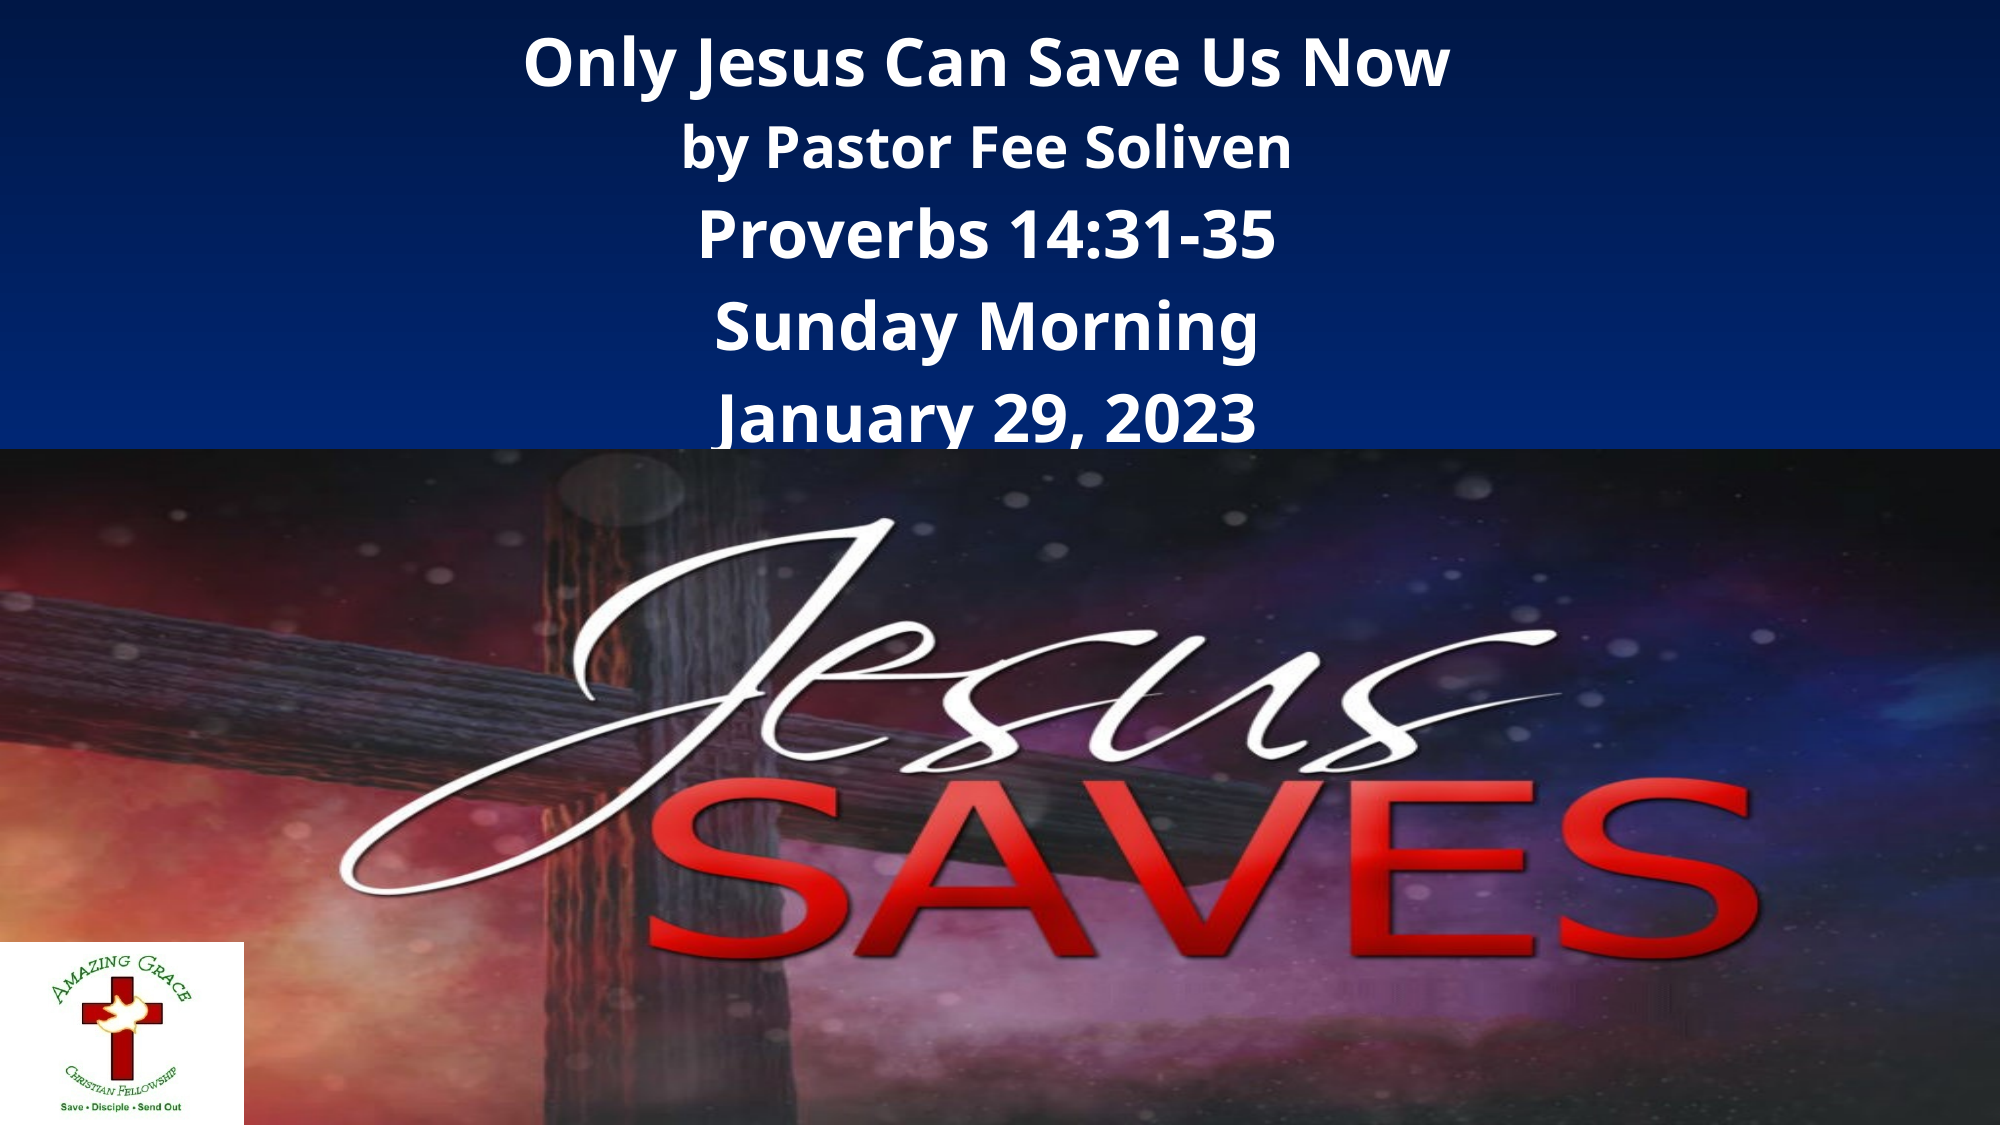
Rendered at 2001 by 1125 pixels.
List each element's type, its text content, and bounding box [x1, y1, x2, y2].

text_box Only Jesus Can Save Us Now by Pastor Fee Soliven Proverbs 14:31-35 Sunday Morning January 29, 2023 [37, 0, 1938, 313]
picture [0, 449, 2000, 1125]
